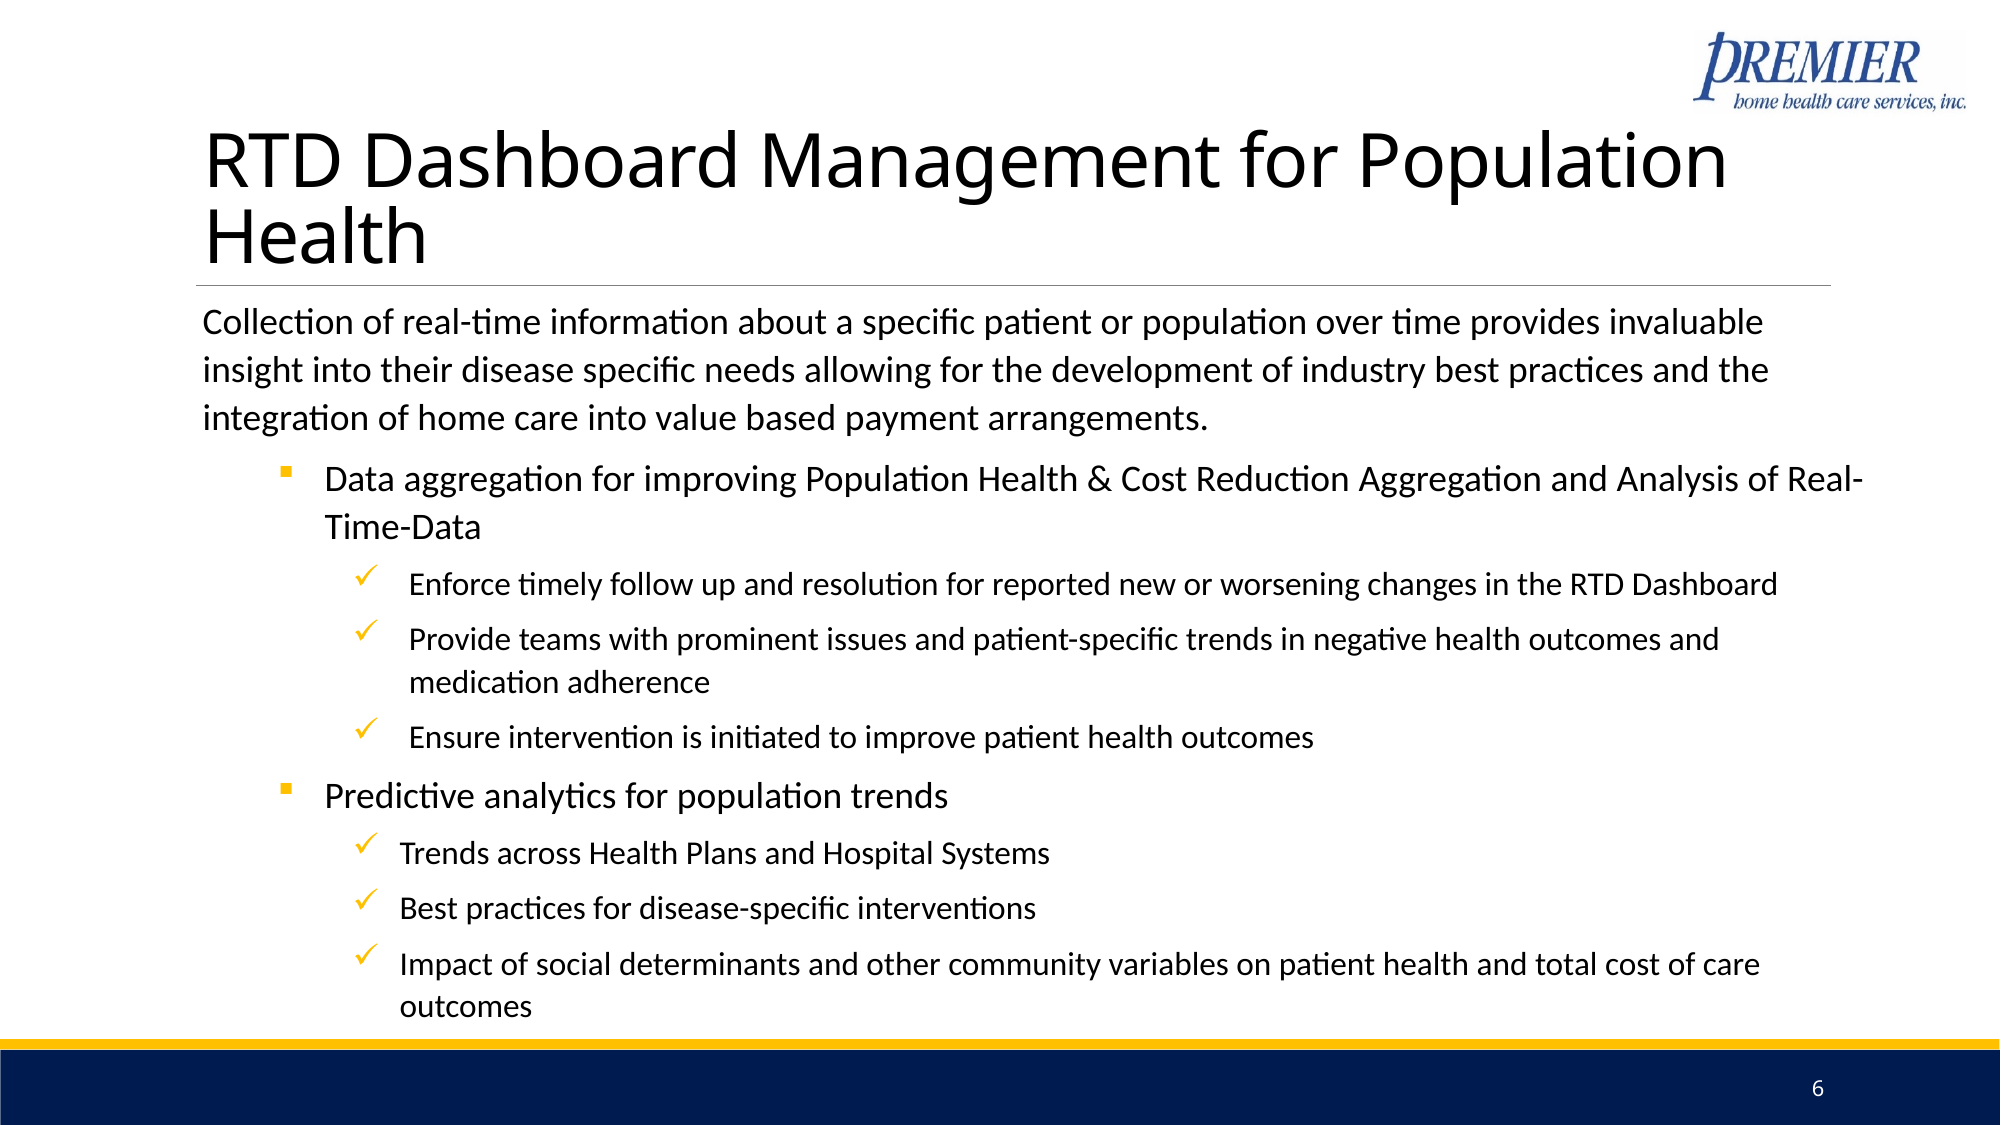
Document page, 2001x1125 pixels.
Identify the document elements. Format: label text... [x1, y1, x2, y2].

picture [1693, 29, 1967, 117]
text_box Collection of real-time information about a specific patient or population over time provides invaluable insight into their disease specific needs allowing for the development of industry best practices and the integration of home care into value based payment arrangements. Data aggregation for improving Population Health & Cost Reduction Aggregation and Analysis of Real-Time-Data Enforce timely follow up and resolution for reported new or worsening changes in the RTD Dashboard Provide teams with prominent issues and patient-specific trends in negative health outcomes and medication adherence Ensure intervention is initiated to improve patient health outcomes Predictive analytics for population trends Trends across Health Plans and Hospital Systems Best practices for disease-specific interventions Impact of social determinants and other community variables on patient health and total cost of care outcomes [187, 286, 1887, 1082]
title RTD Dashboard Management for Population Health [188, 163, 1813, 286]
slide_number 6 [1624, 1059, 1840, 1120]
